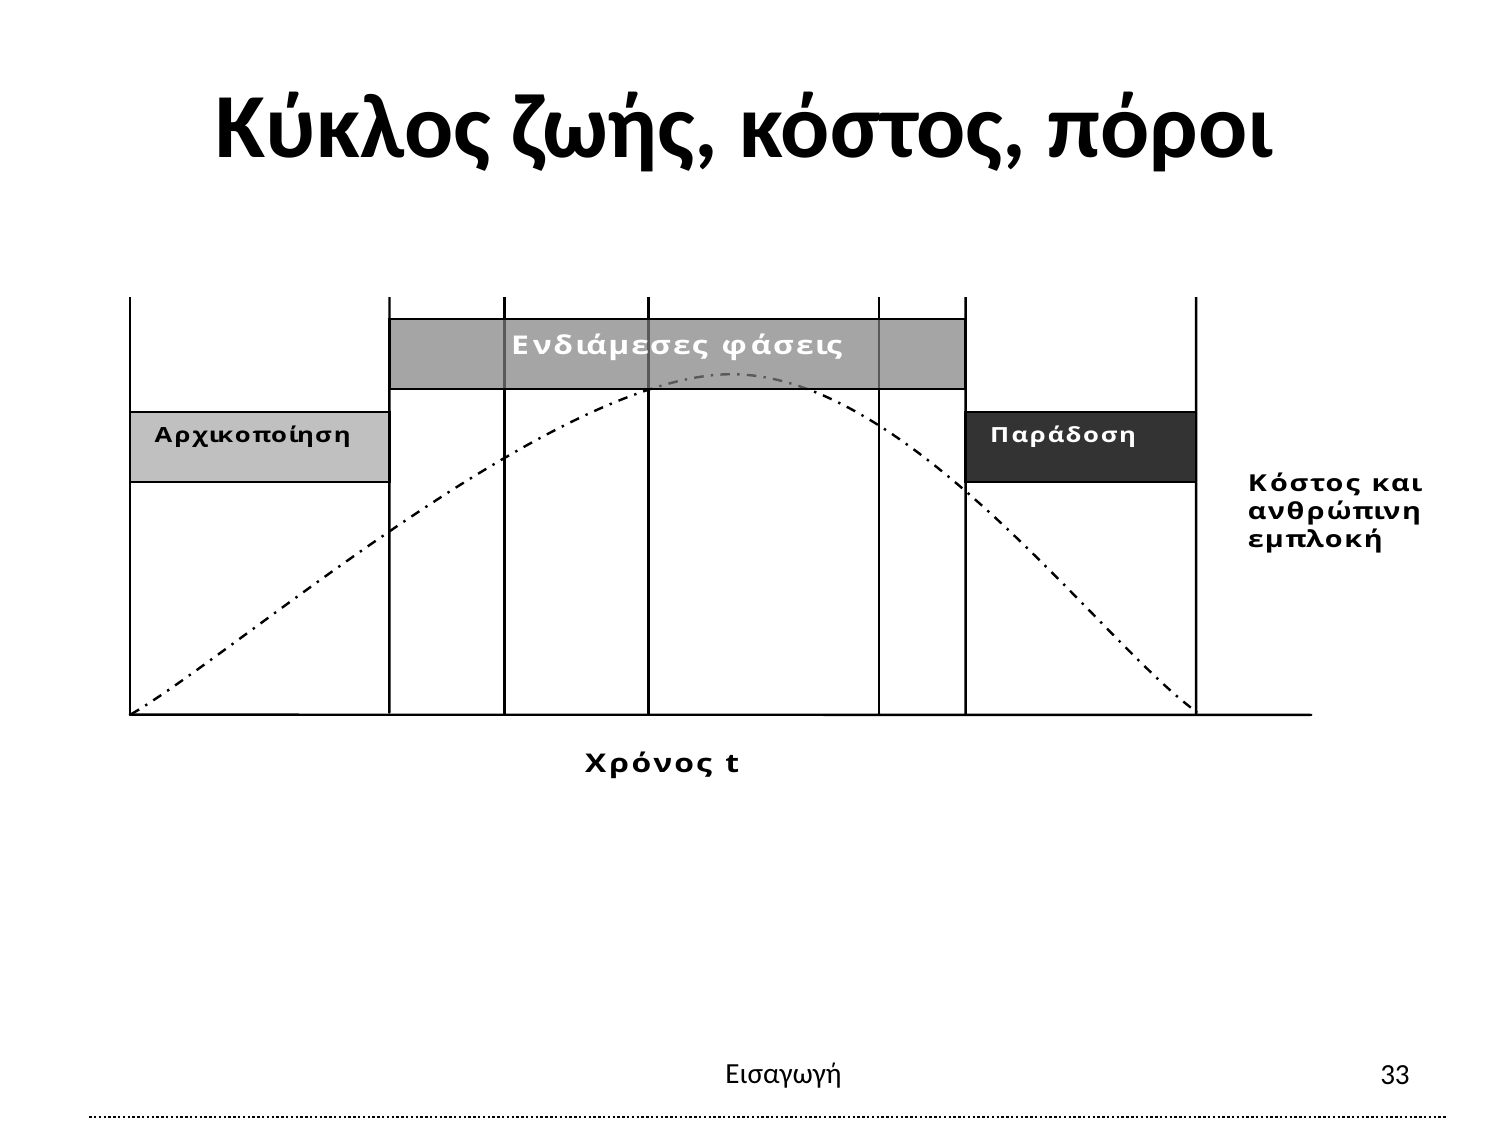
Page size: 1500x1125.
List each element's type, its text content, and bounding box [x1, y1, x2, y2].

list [88, 297, 1448, 1121]
title Κύκλος ζωής, κόστος, πόροι [76, 19, 1436, 220]
